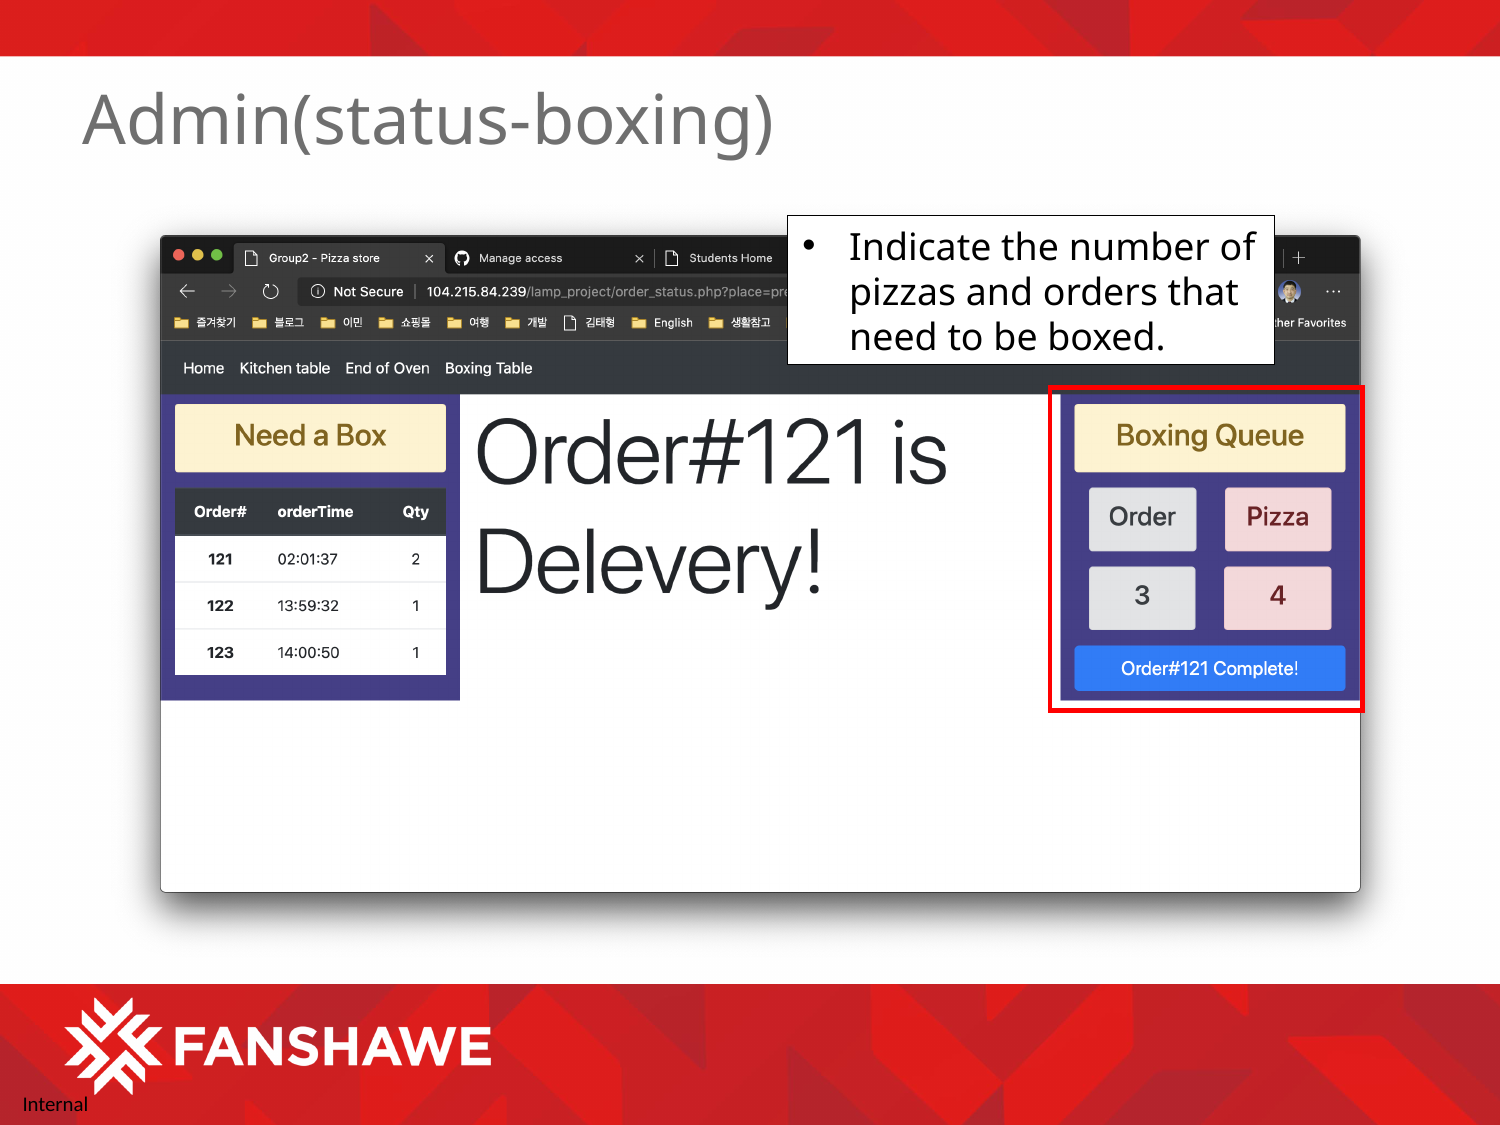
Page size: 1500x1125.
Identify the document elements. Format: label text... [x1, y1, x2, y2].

title Admin(status-boxing) [67, 61, 1453, 173]
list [107, 199, 1413, 962]
picture [0, 0, 1500, 1125]
